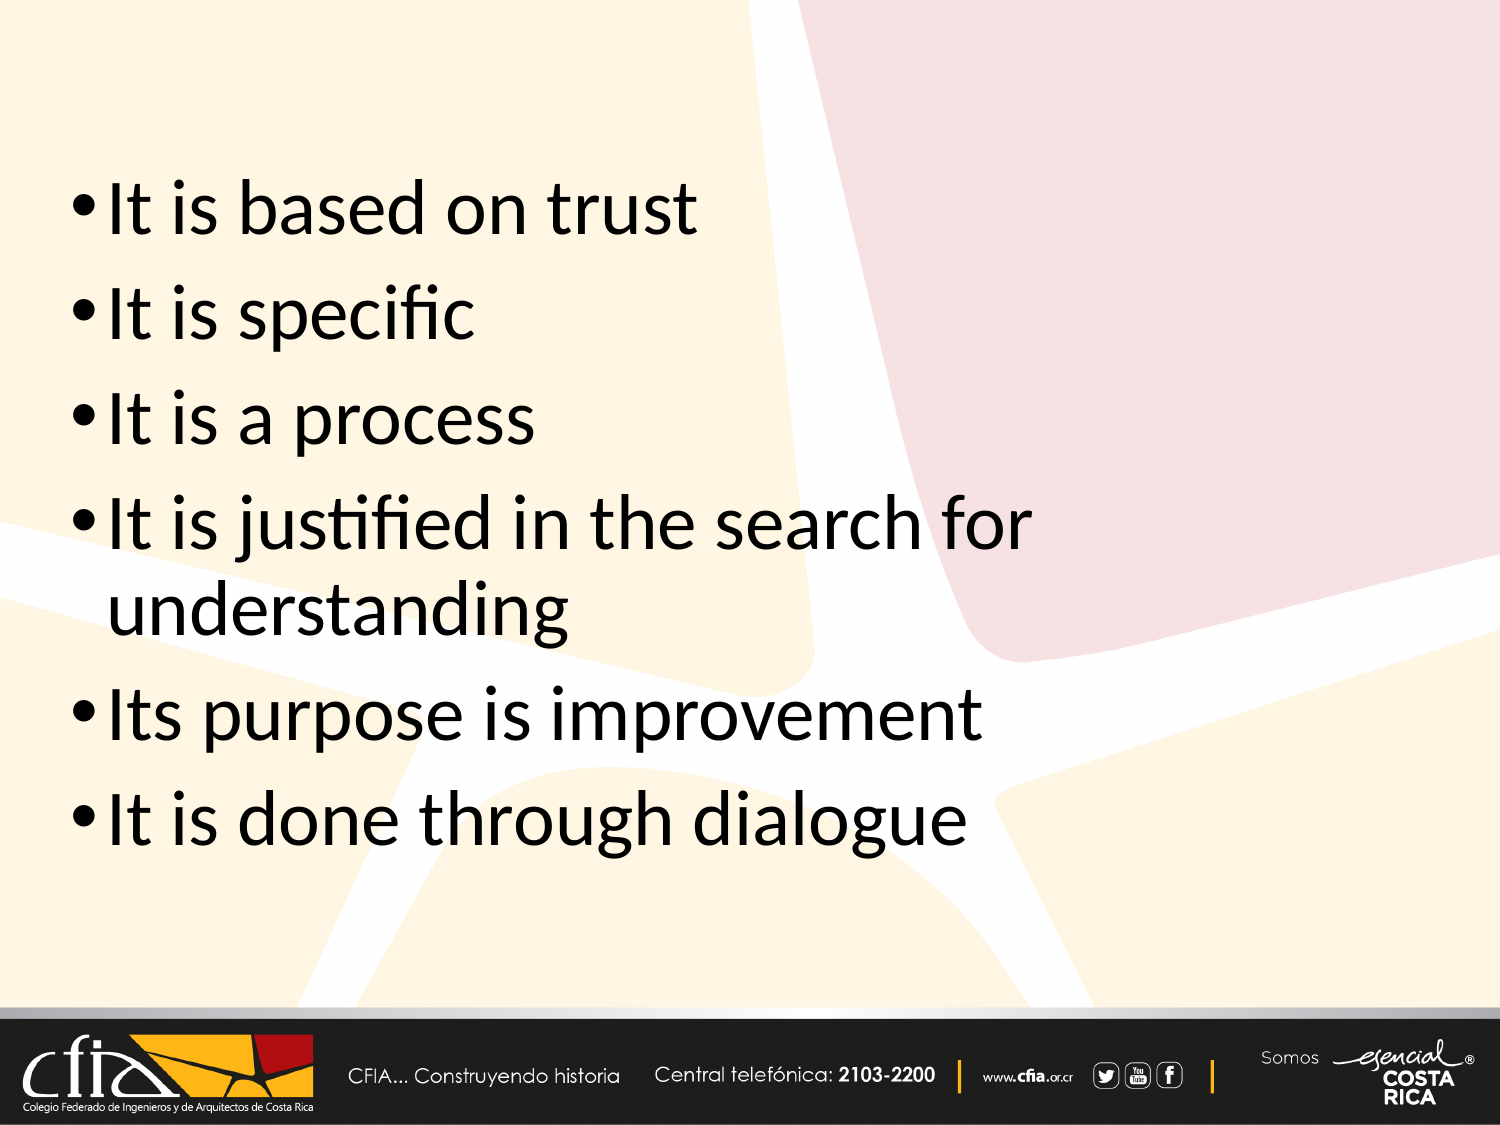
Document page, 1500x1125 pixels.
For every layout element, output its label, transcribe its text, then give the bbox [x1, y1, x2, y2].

list It is based on trust It is specific It is a process It is justified in the search for understanding Its purpose is improvement It is done through dialogue [55, 158, 1470, 873]
picture [0, 0, 1500, 1125]
